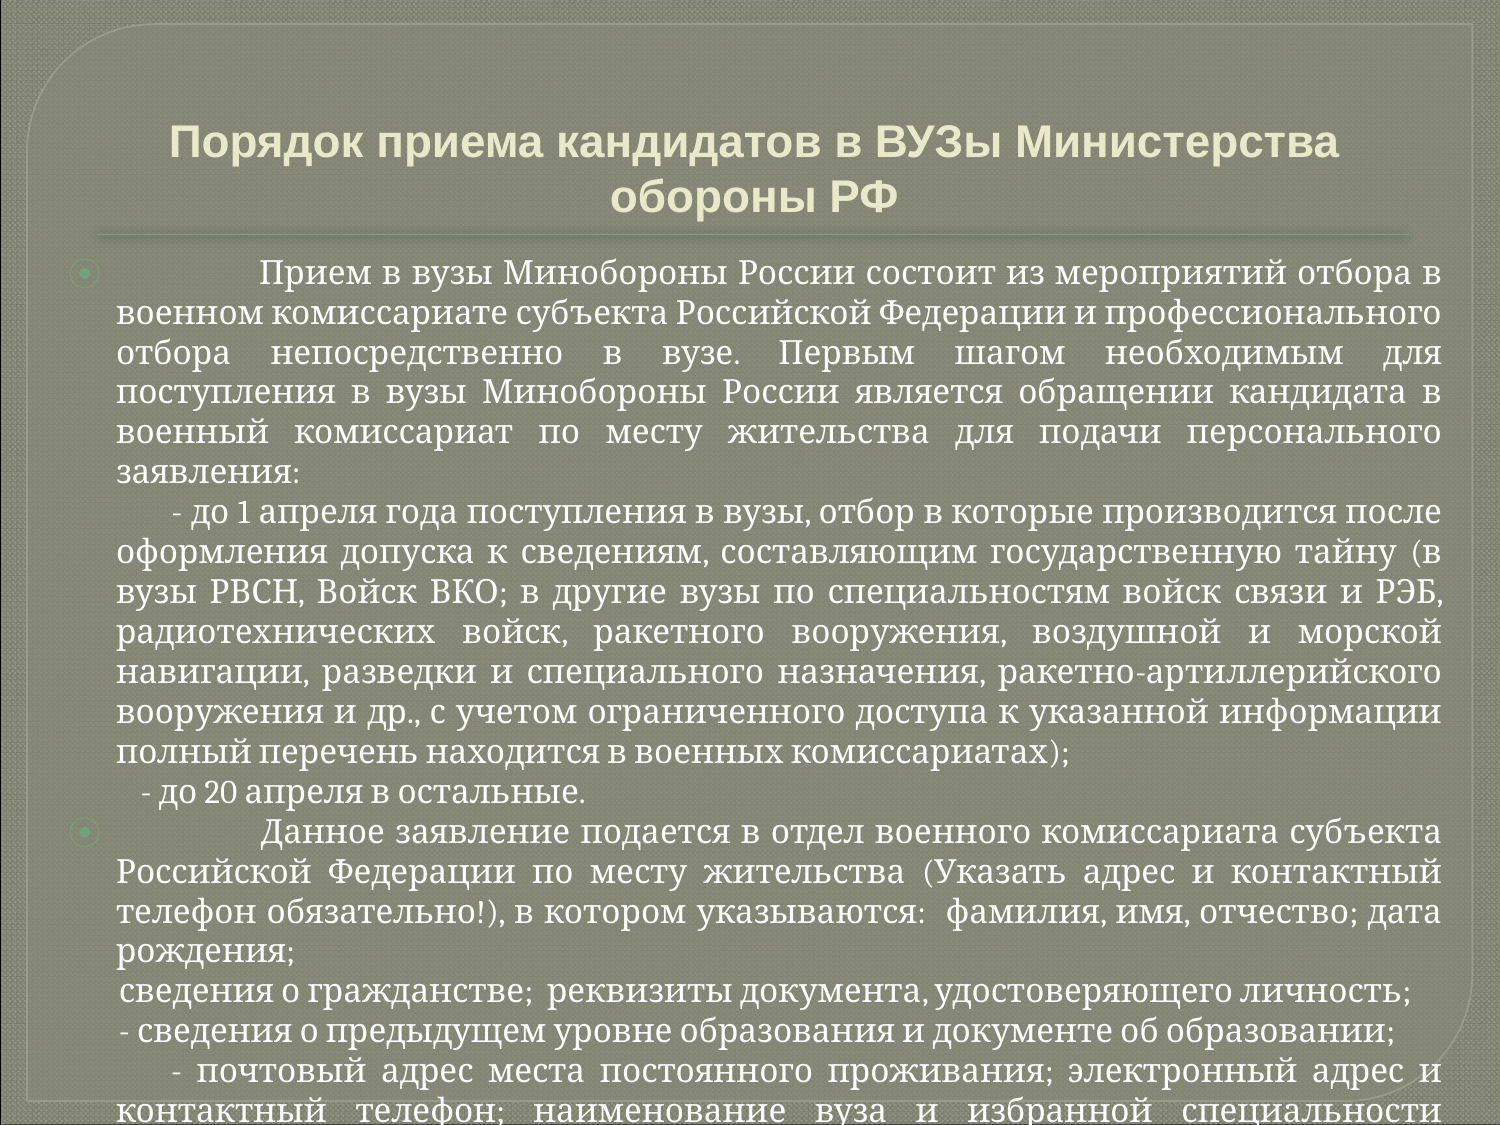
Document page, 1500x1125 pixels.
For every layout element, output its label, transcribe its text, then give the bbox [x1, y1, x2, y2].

picture [0, 0, 1500, 1125]
list Прием в вузы Минобороны России состоит из мероприятий отбора в военном комиссариате субъекта Российской Федерации и профессионального отбора непосредственно в вузе. Первым шагом необходимым для поступления в вузы Минобороны России является обращении кандидата в военный комиссариат по месту жительства для подачи персонального заявления: - до 1 апреля года поступления в вузы, отбор в которые производится после оформления допуска к сведениям, составляющим государственную тайну (в вузы РВСН, Войск ВКО; в другие вузы по специальностям войск связи и РЭБ, радиотехнических войск, ракетного вооружения, воздушной и морской навигации, разведки и специального назначения, ракетно-артиллерийского вооружения и др., с учетом ограниченного доступа к указанной информации полный перечень находится в военных комиссариатах); - до 20 апреля в остальные. Данное заявление подается в отдел военного комиссариата субъекта Российской Федерации по месту жительства (Указать адрес и контактный телефон обязательно!), в котором указываются: фамилия, имя, отчество; дата рождения; сведения о гражданстве; реквизиты документа, удостоверяющего личность; - сведения о предыдущем уровне образования и документе об образовании; - почтовый адрес места постоянного проживания; электронный адрес и контактный телефон; наименование вуза и избранной специальности обучения. [53, 243, 1459, 1125]
title Порядок приема кандидатов в ВУЗы Министерства обороны РФ [75, 41, 1425, 230]
